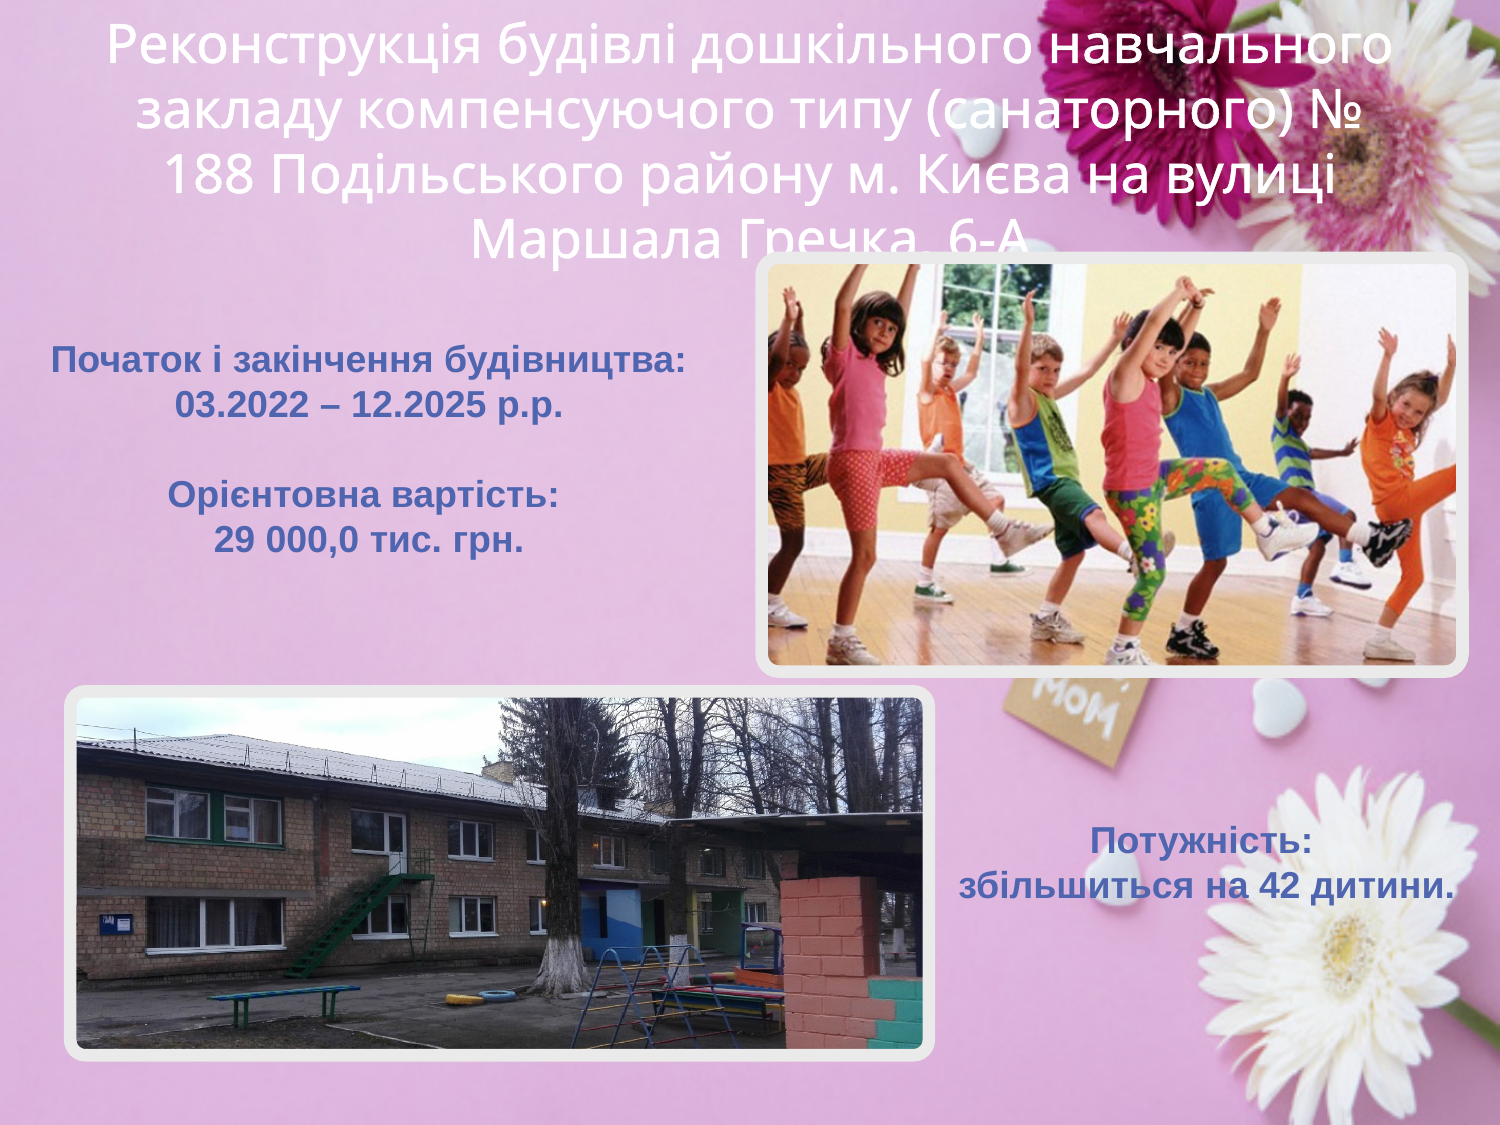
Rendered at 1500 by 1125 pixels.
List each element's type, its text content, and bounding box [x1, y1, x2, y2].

text_box Потужність: збільшиться на 42 дитини. [934, 808, 1500, 914]
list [70, 691, 930, 1056]
picture [0, 0, 1500, 1125]
text_box Початок і закінчення будівництва: 03.2022 – 12.2025 р.р. Орієнтовна вартість: 29 000,0 тис. грн. [0, 328, 739, 568]
title Реконструкція будівлі дошкільного навчального закладу компенсуючого типу (санаторного) № 188 Подільського району м. Києва на вулиці Маршала Гречка, 6-А [75, 45, 1425, 233]
